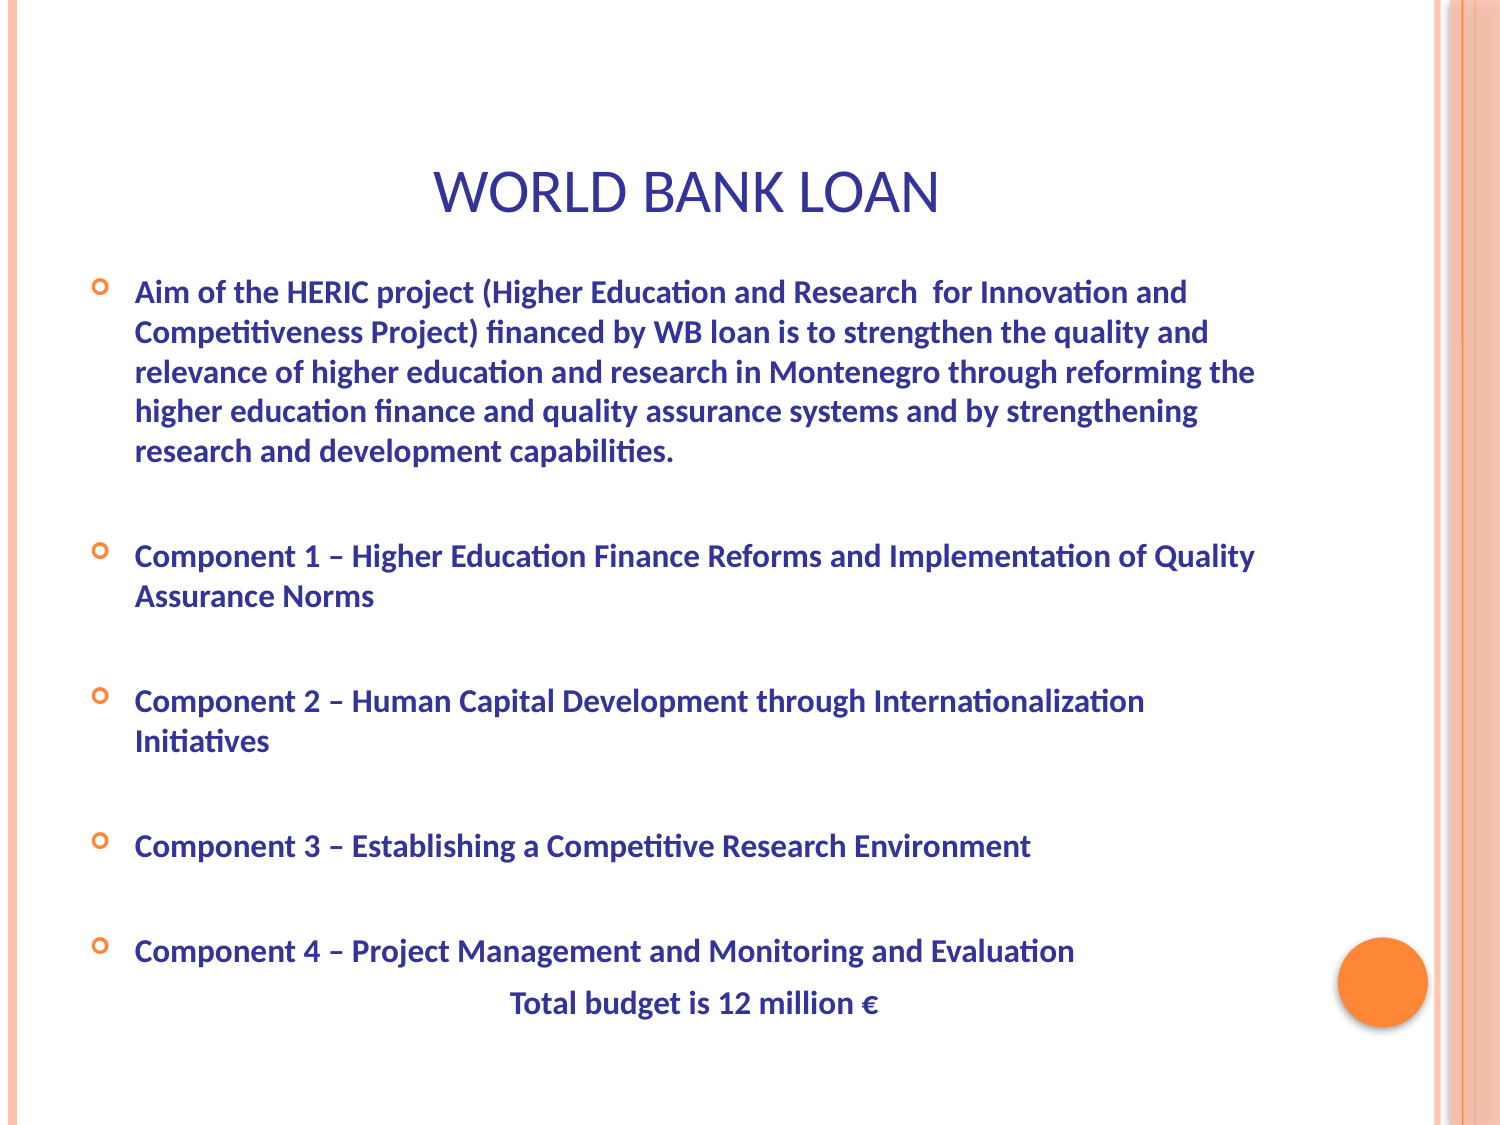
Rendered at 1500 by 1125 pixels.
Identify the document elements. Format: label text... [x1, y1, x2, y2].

title World Bank Loan [75, 45, 1300, 233]
list Aim of the HERIC project (Higher Education and Research for Innovation and Competitiveness Project) financed by WB loan is to strengthen the quality and relevance of higher education and research in Montenegro through reforming the higher education finance and quality assurance systems and by strengthening research and development capabilities. Component 1 – Higher Education Finance Reforms and Implementation of Quality Assurance Norms Component 2 – Human Capital Development through Internationalization Initiatives Component 3 – Establishing a Competitive Research Environment Component 4 – Project Management and Monitoring and Evaluation Total budget is 12 million € [75, 262, 1300, 1062]
